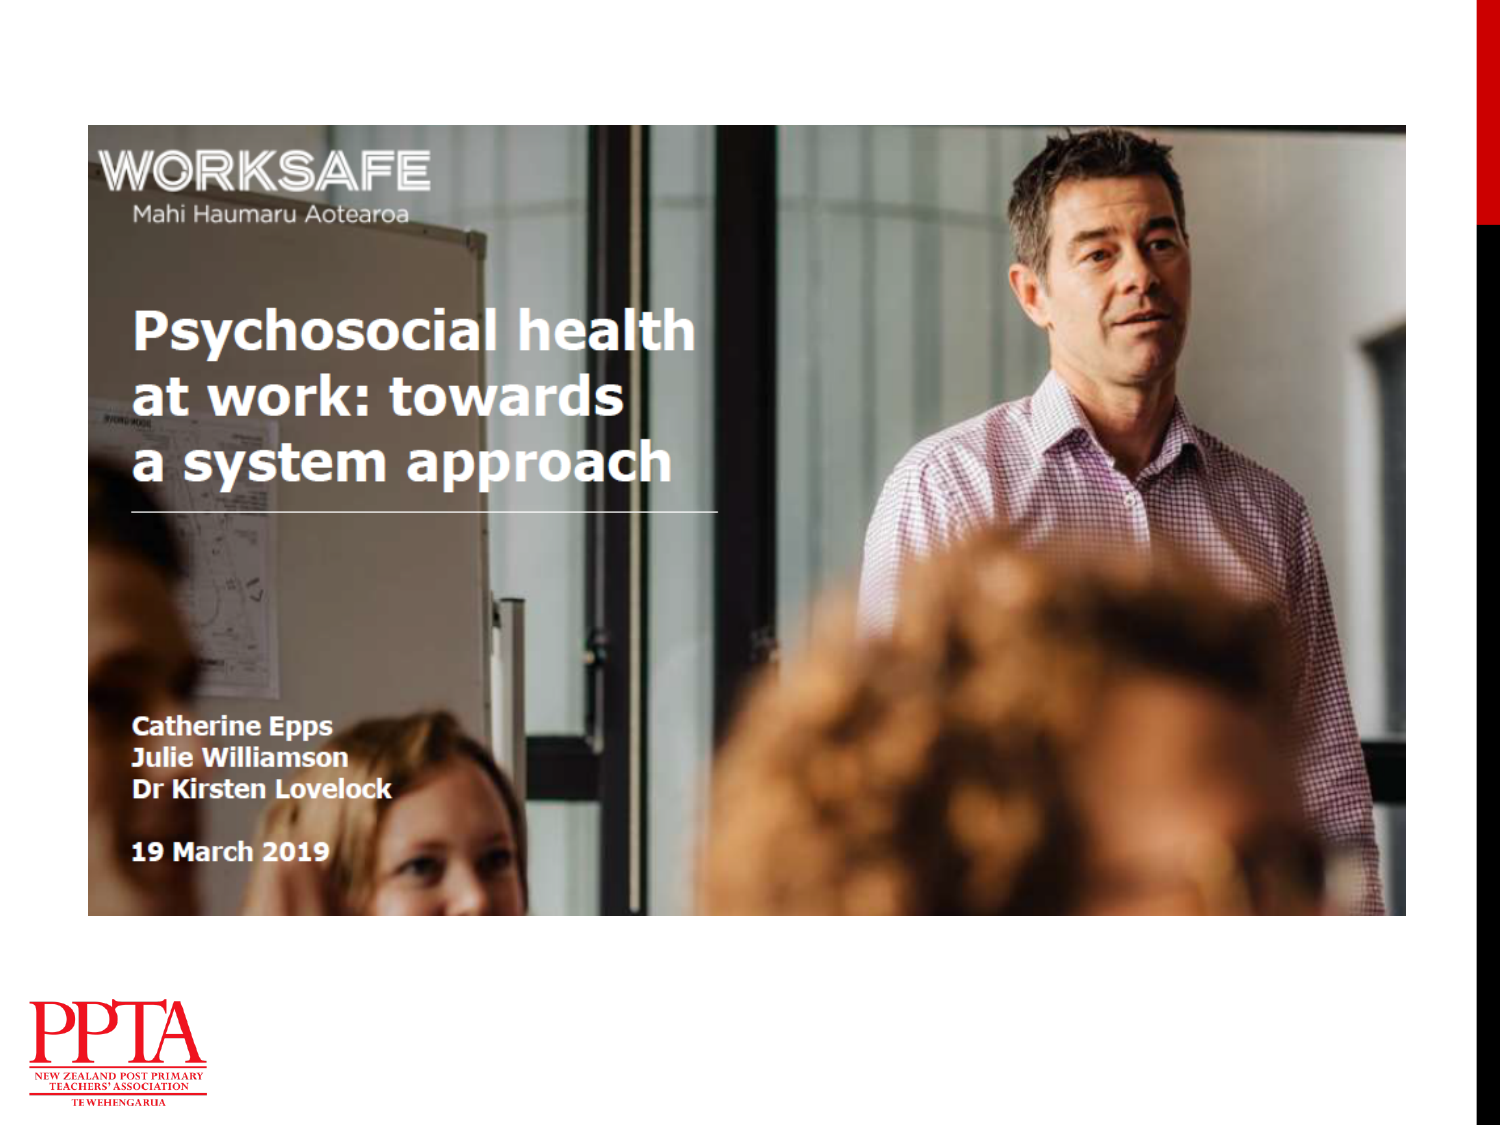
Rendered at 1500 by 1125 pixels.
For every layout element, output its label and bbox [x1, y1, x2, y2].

picture [29, 999, 207, 1106]
picture [88, 125, 1407, 916]
